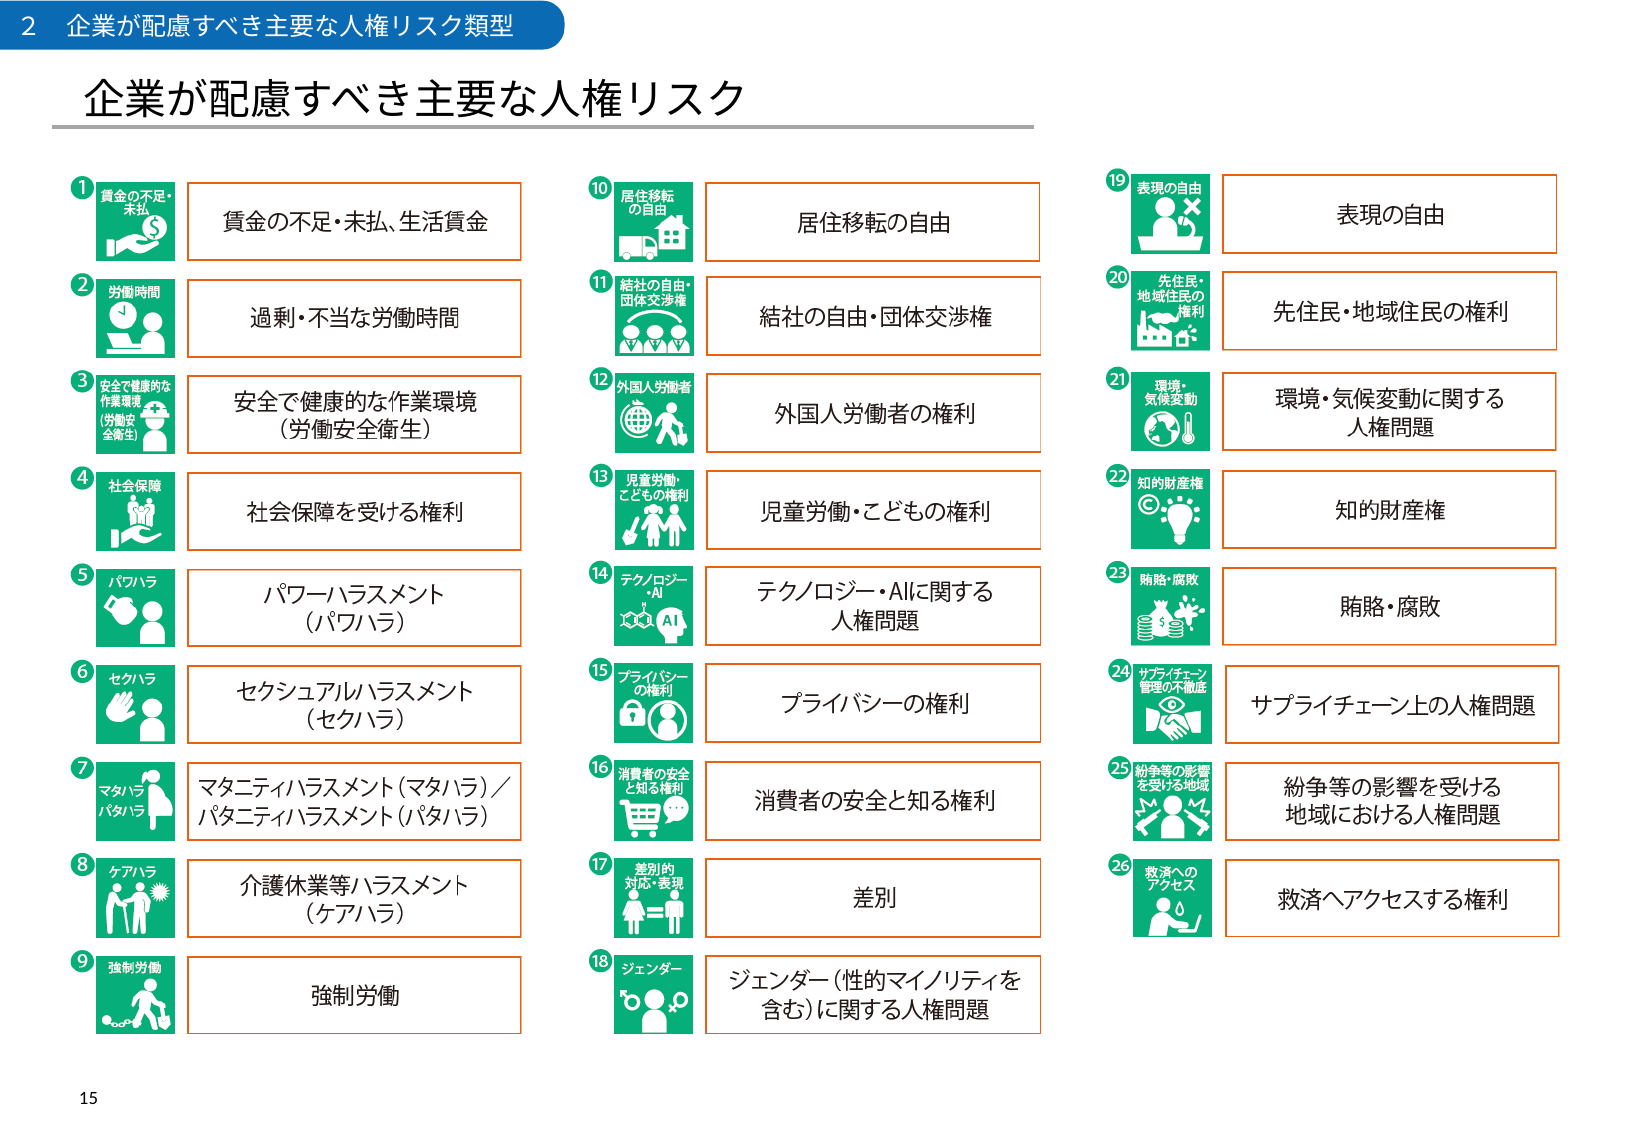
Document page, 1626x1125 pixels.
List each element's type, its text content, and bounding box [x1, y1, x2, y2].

title 企業が配慮すべき主要な人権リスク [83, 16, 1572, 124]
picture [1103, 362, 1557, 646]
picture [587, 267, 1041, 1034]
picture [1103, 166, 1557, 352]
text_box ２ 企業が配慮すべき主要な人権リスク類型 [0, 0, 565, 50]
picture [68, 174, 523, 1034]
picture [1105, 655, 1560, 937]
picture [585, 174, 1040, 264]
slide_number 15 [68, 1080, 98, 1109]
